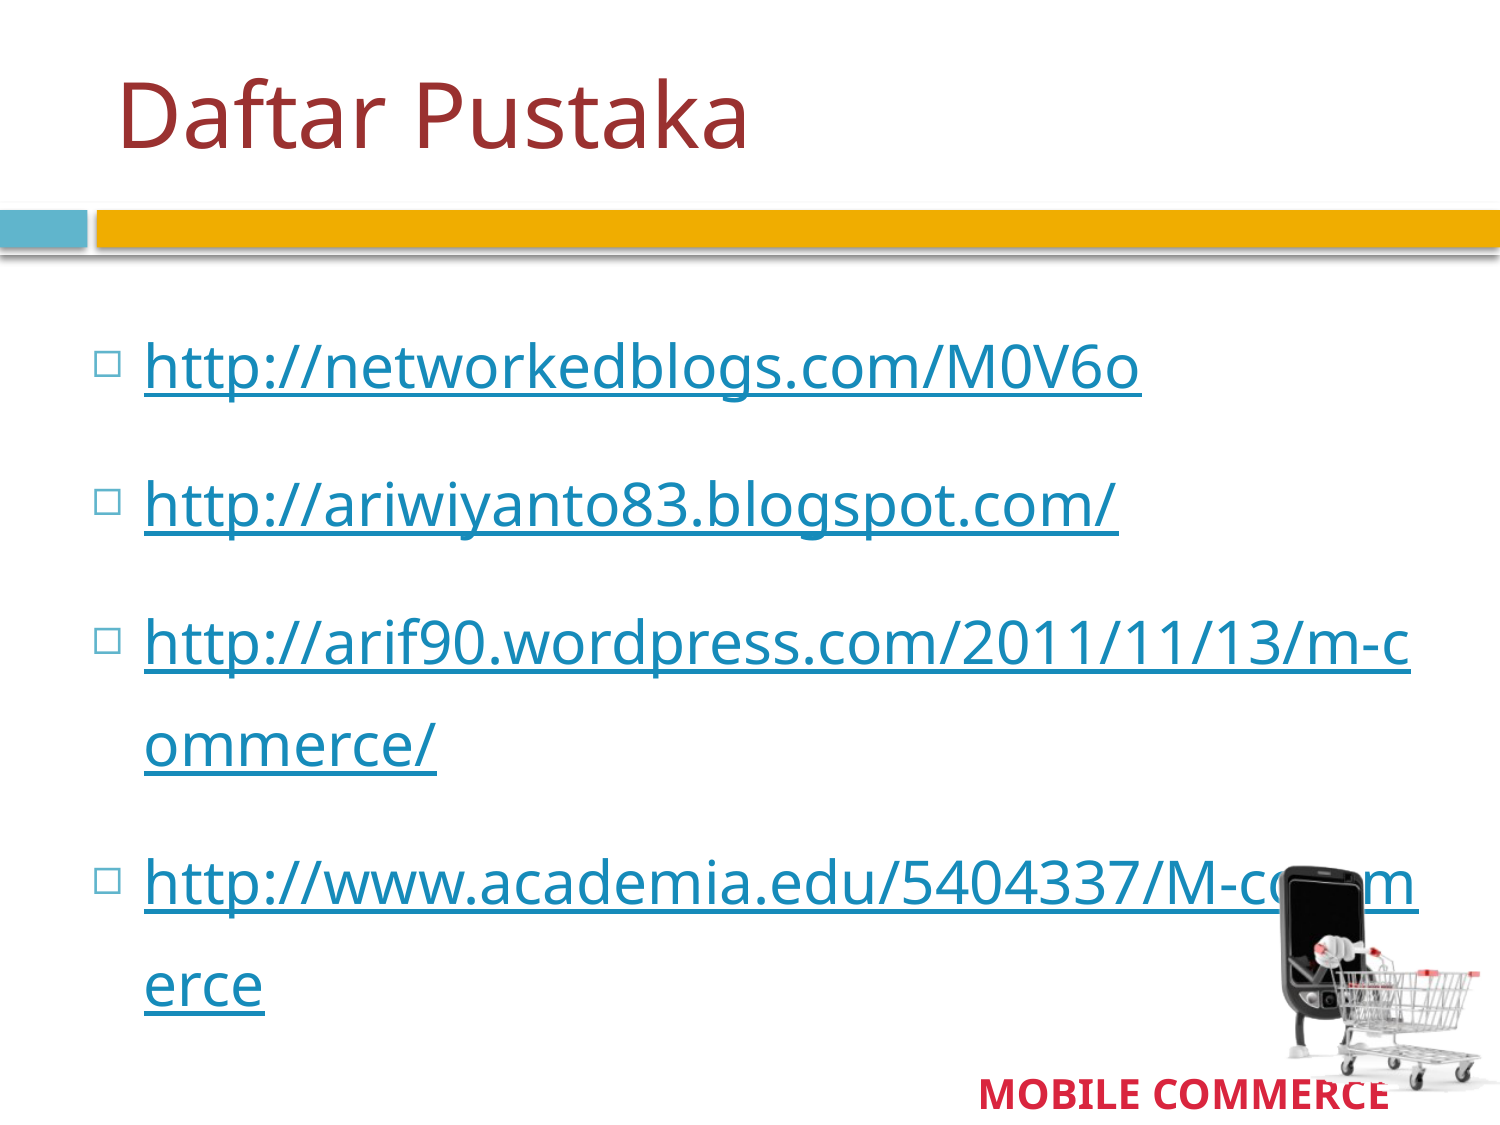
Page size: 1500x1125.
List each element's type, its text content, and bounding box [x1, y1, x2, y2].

picture [1195, 857, 1500, 1125]
list http://networkedblogs.com/M0V6o http://ariwiyanto83.blogspot.com/ http://arif90.wordpress.com/2011/11/13/m-commerce/ http://www.academia.edu/5404337/M-commerce [76, 278, 1436, 1083]
text_box Mobile Commerce [962, 1058, 1189, 1125]
title Daftar Pustaka [100, 30, 1438, 194]
